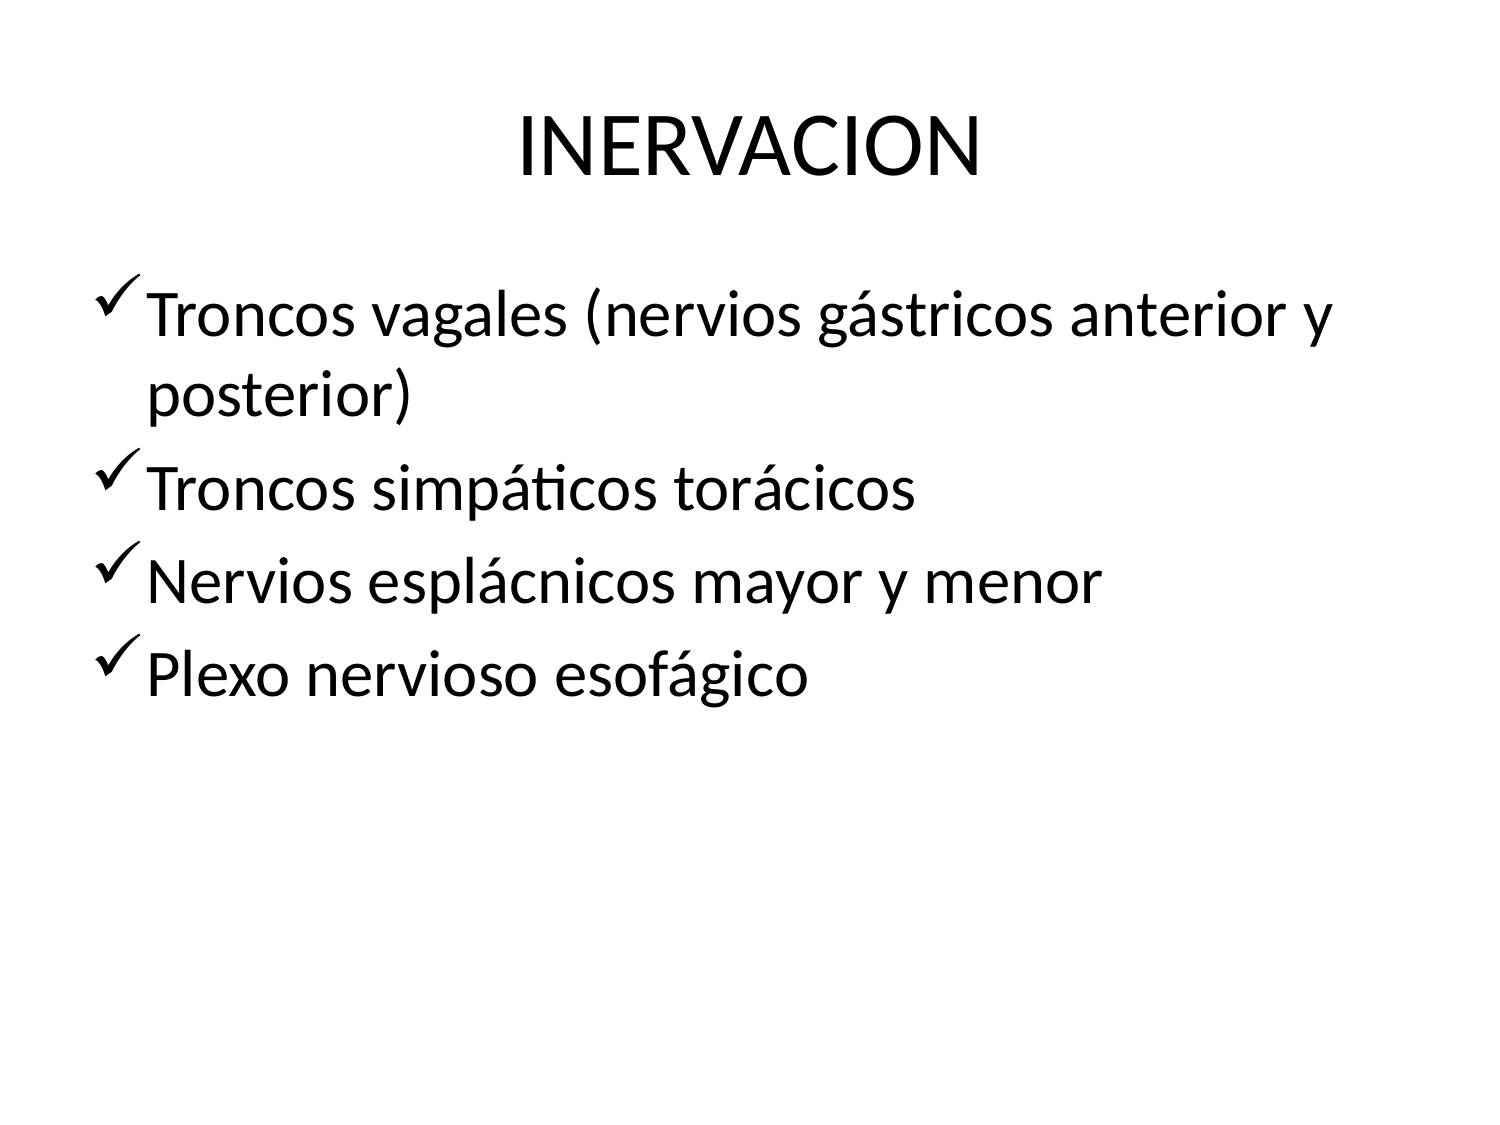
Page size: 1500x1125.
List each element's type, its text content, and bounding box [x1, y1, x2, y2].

list Troncos vagales (nervios gástricos anterior y posterior) Troncos simpáticos torácicos Nervios esplácnicos mayor y menor Plexo nervioso esofágico [75, 262, 1425, 1005]
title INERVACION [75, 45, 1425, 233]
